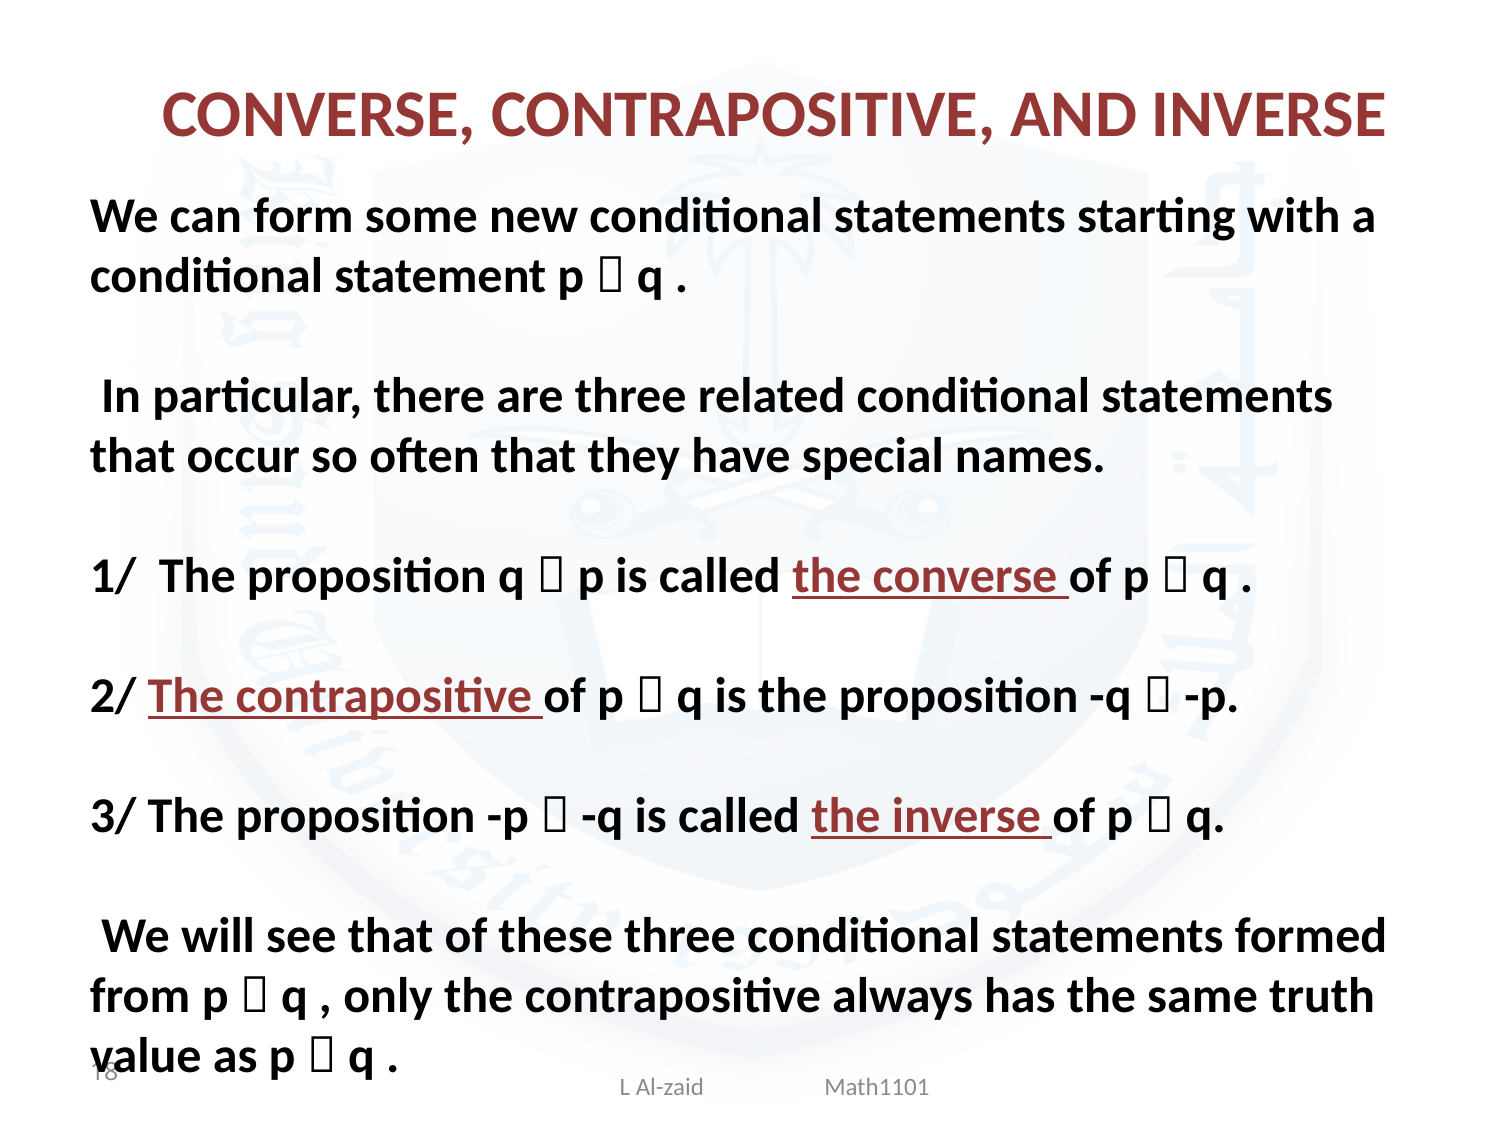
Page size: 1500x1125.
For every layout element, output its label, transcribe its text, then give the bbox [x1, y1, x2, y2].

text_box We can form some new conditional statements starting with a conditional statement p  q . In particular, there are three related conditional statements that occur so often that they have special names. 1/ The proposition q  p is called the converse of p  q . 2/ The contrapositive of p  q is the proposition -q  -p. 3/ The proposition -p  -q is called the inverse of p  q. We will see that of these three conditional statements formed from p  q , only the contrapositive always has the same truth value as p  q . [74, 174, 1425, 1090]
slide_number 18 [75, 1042, 425, 1103]
text_box CONVERSE, CONTRAPOSITIVE, AND INVERSE [125, 62, 1425, 158]
text_box L Al-zaid Math1101 [537, 1055, 1013, 1116]
